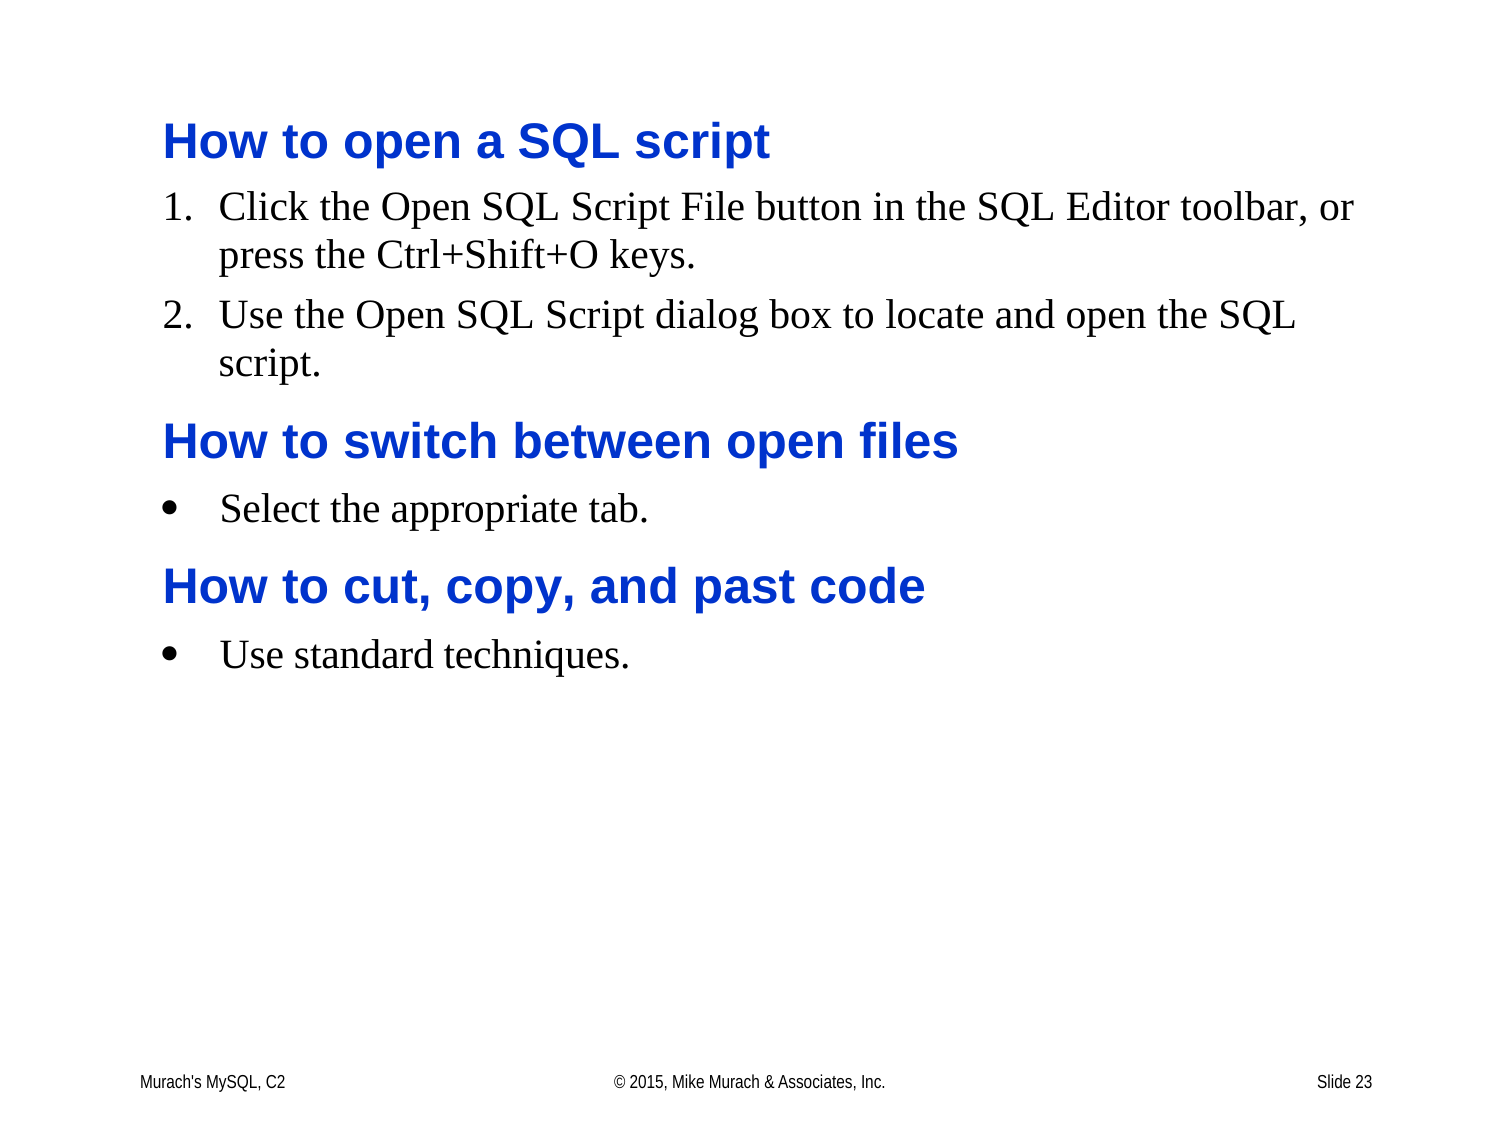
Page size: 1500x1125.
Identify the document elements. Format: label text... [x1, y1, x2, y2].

slide_number Slide 23 [1074, 1024, 1388, 1101]
footer © 2015, Mike Murach & Associates, Inc. [474, 1024, 1026, 1101]
slide_number Murach's MySQL, C2 [124, 1024, 451, 1101]
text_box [162, 112, 1371, 750]
